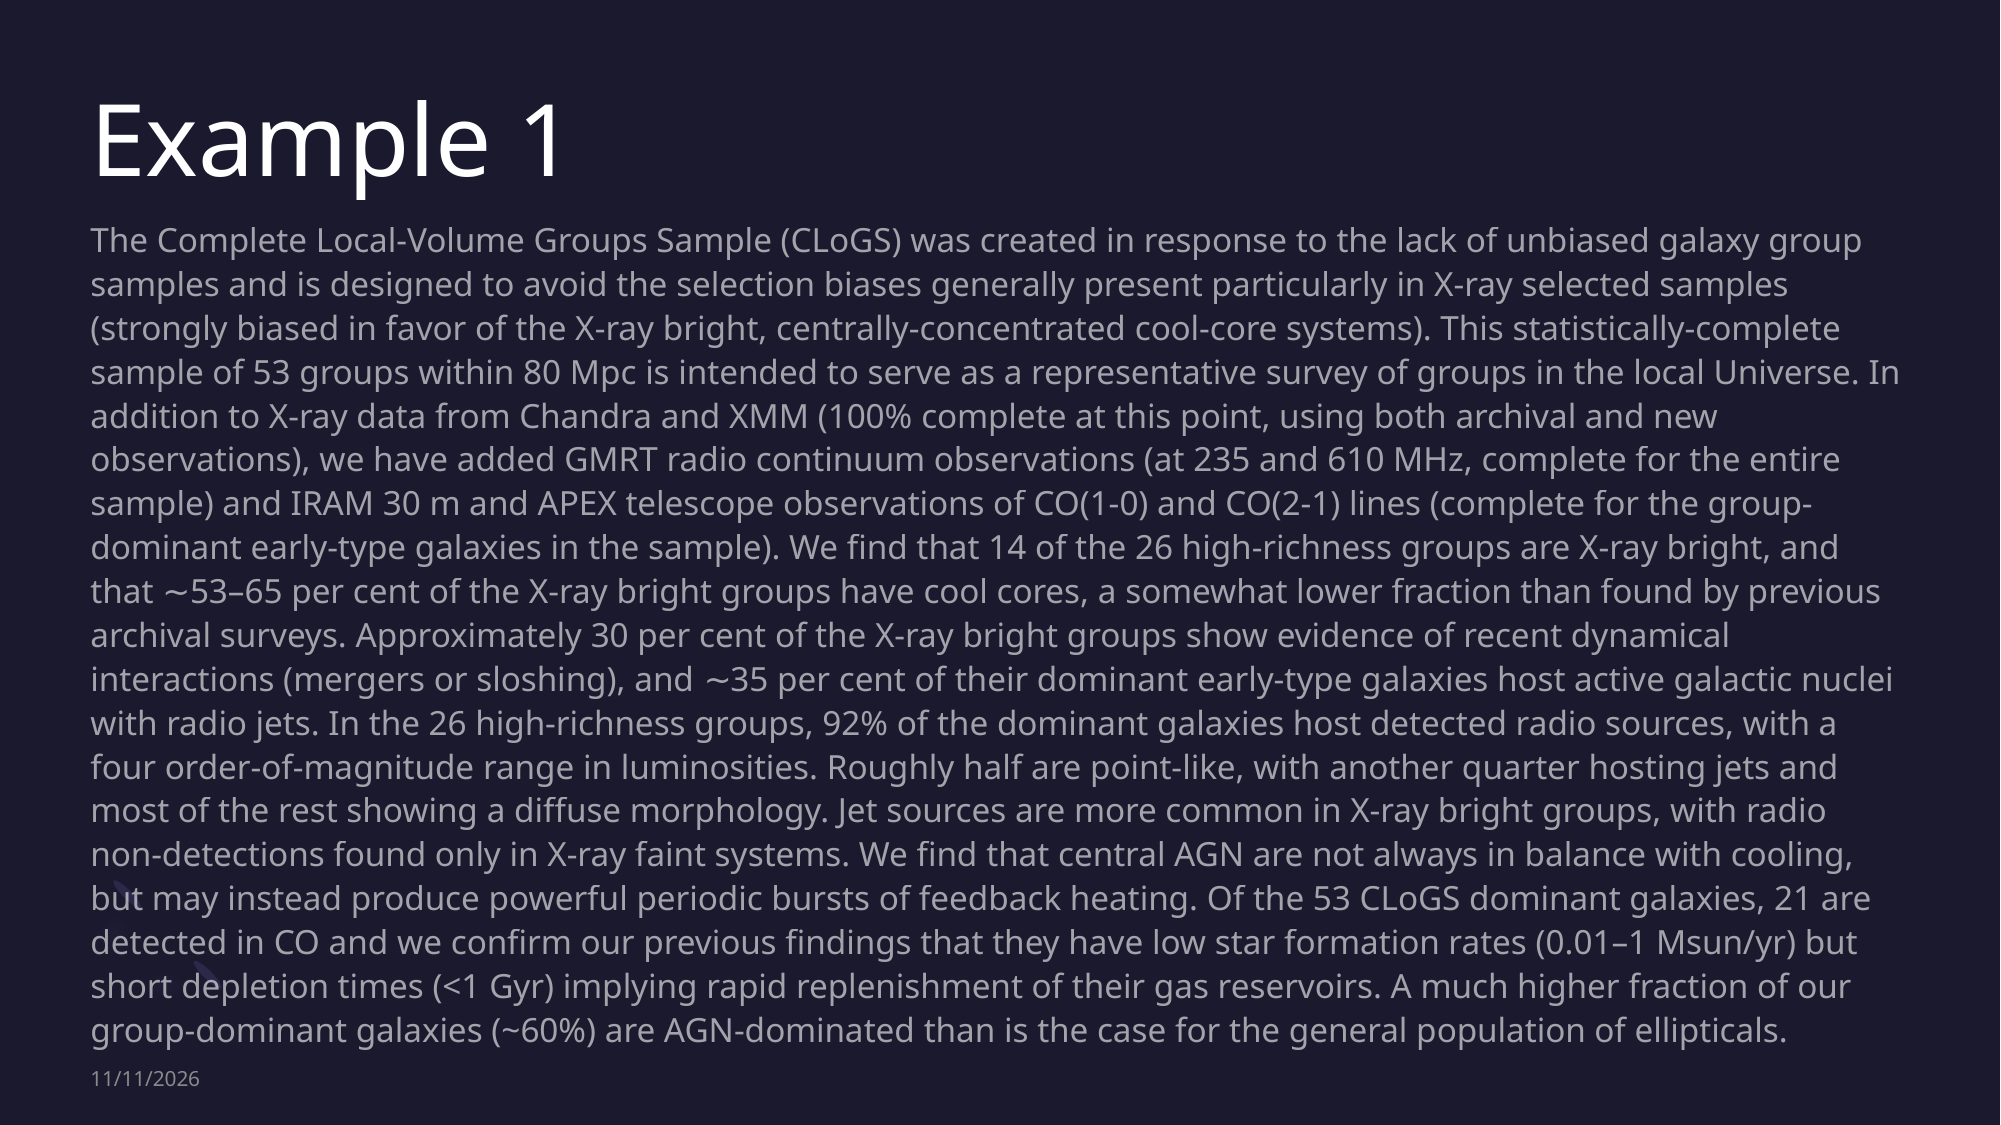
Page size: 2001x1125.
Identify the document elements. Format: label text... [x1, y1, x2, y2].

list The Complete Local-Volume Groups Sample (CLoGS) was created in response to the lack of unbiased galaxy group samples and is designed to avoid the selection biases generally present particularly in X-ray selected samples (strongly biased in favor of the X-ray bright, centrally-concentrated cool-core systems). This statistically-complete sample of 53 groups within 80 Mpc is intended to serve as a representative survey of groups in the local Universe. In addition to X-ray data from Chandra and XMM (100% complete at this point, using both archival and new observations), we have added GMRT radio continuum observations (at 235 and 610 MHz, complete for the entire sample) and IRAM 30 m and APEX telescope observations of CO(1-0) and CO(2-1) lines (complete for the group-dominant early-type galaxies in the sample). We find that 14 of the 26 high-richness groups are X-ray bright, and that ∼53–65 per cent of the X-ray bright groups have cool cores, a somewhat lower fraction than found by previous archival surveys. Approximately 30 per cent of the X-ray bright groups show evidence of recent dynamical interactions (mergers or sloshing), and ∼35 per cent of their dominant early-type galaxies host active galactic nuclei with radio jets. In the 26 high-richness groups, 92% of the dominant galaxies host detected radio sources, with a four order-of-magnitude range in luminosities. Roughly half are point-like, with another quarter hosting jets and most of the rest showing a diffuse morphology. Jet sources are more common in X-ray bright groups, with radio non-detections found only in X-ray faint systems. We find that central AGN are not always in balance with cooling, but may instead produce powerful periodic bursts of feedback heating. Of the 53 CLoGS dominant galaxies, 21 are detected in CO and we confirm our previous findings that they have low star formation rates (0.01–1 Msun/yr) but short depletion times (<1 Gyr) implying rapid replenishment of their gas reservoirs. A much higher fraction of our group-dominant galaxies (~60%) are AGN-dominated than is the case for the general population of ellipticals. [90, 215, 1910, 1000]
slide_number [90, 1067, 522, 1093]
title Example 1 [90, 90, 1910, 215]
